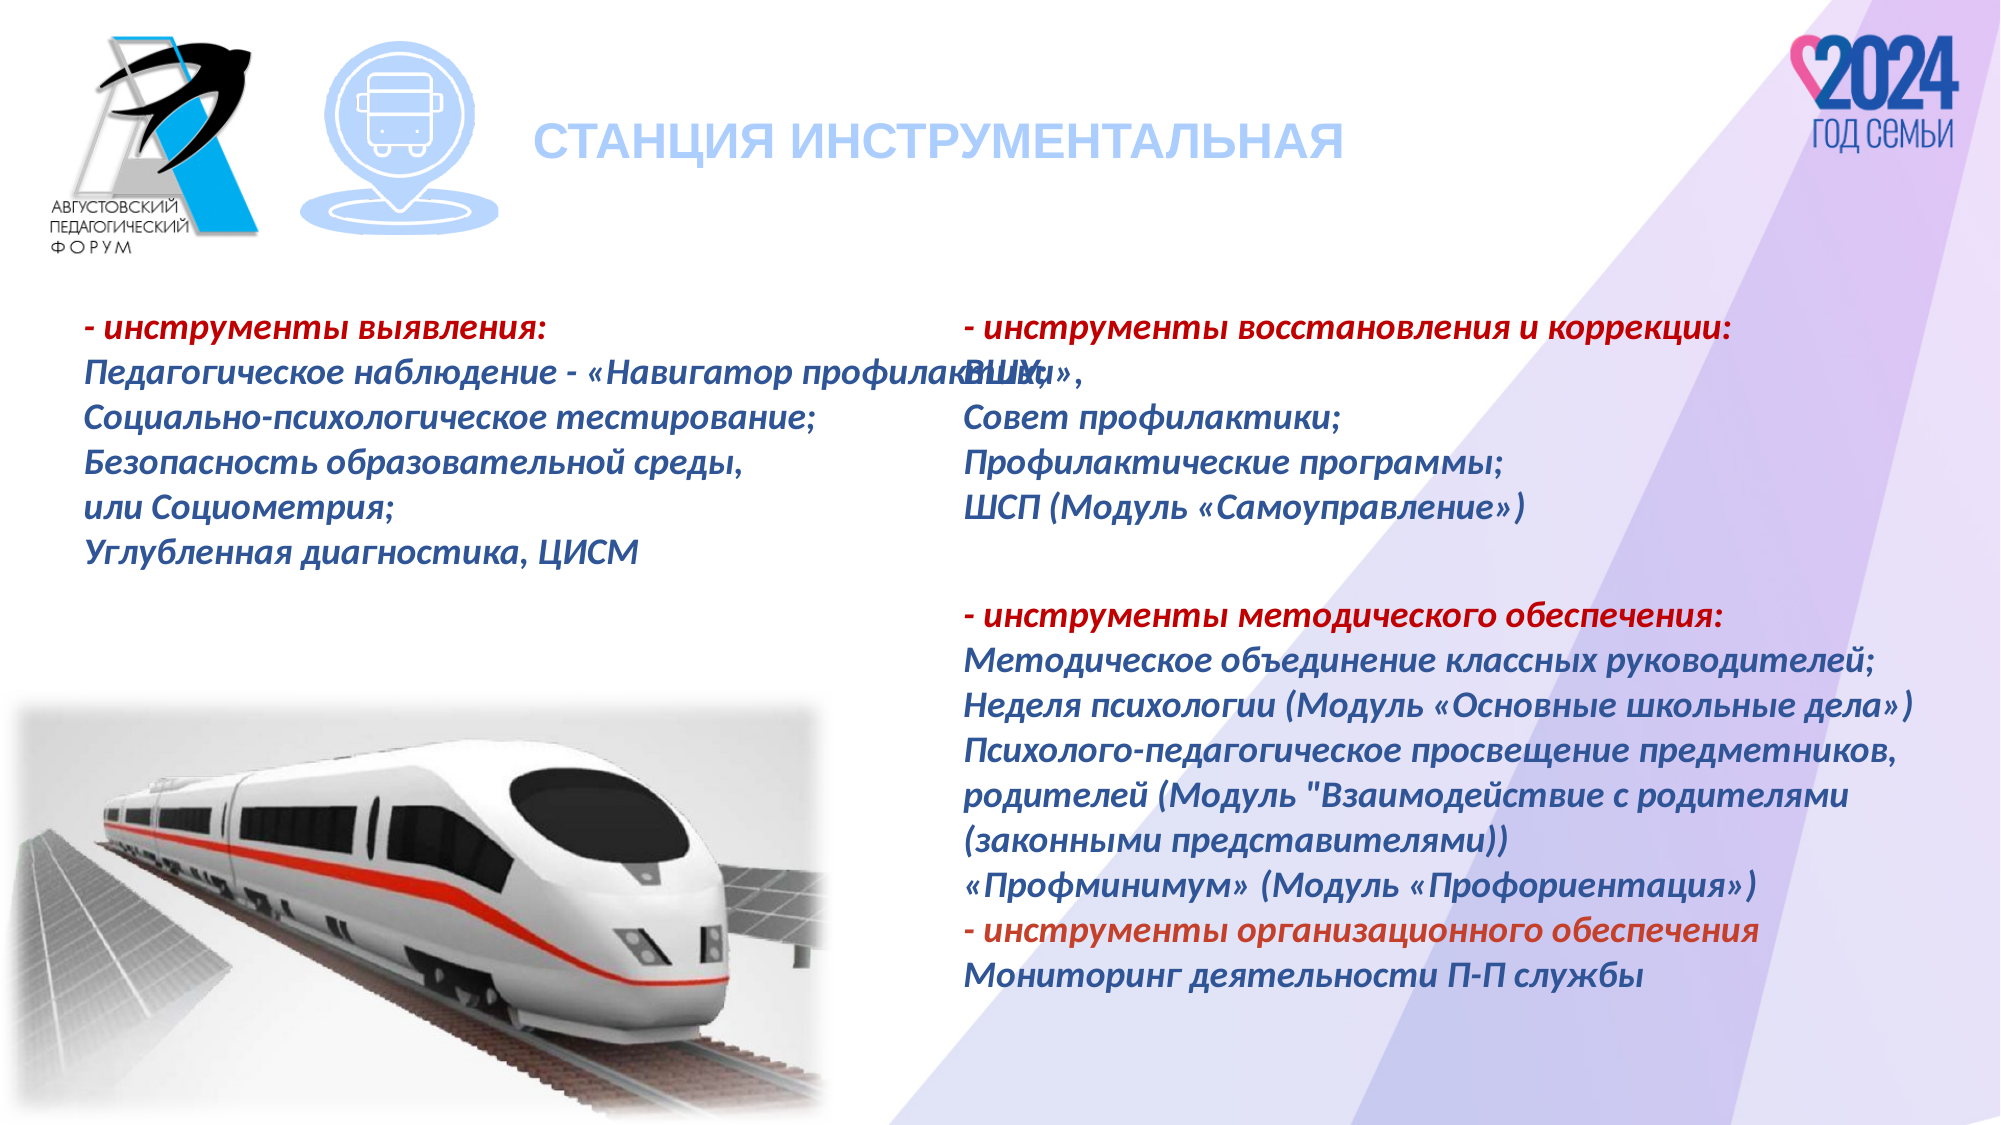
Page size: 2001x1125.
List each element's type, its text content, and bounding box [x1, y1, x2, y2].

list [0, 689, 834, 1125]
text_box - инструменты методического обеспечения: Методическое объединение классных руководителей; Неделя психологии (Модуль «Основные школьные дела») Психолого-педагогическое просвещение предметников, родителей (Модуль "Взаимодействие с родителями (законными представителями)) «Профминимум» (Модуль «Профориентация») - инструменты организационного обеспечения Мониторинг деятельности П-П службы [948, 582, 1949, 1003]
picture [0, 0, 2001, 1125]
text_box - инструменты восстановления и коррекции: ВШУ; Совет профилактики; Профилактические программы; ШСП (Модуль «Самоуправление») [948, 295, 1949, 535]
title СТАНЦИЯ ИНСТРУМЕНТАЛЬНАЯ [517, 83, 1784, 193]
text_box - инструменты выявления: Педагогическое наблюдение - «Навигатор профилактики», Социально-психологическое тестирование; Безопасность образовательной среды, или Социометрия; Углубленная диагностика, ЦИСМ [68, 295, 1103, 580]
text_box [299, 41, 499, 235]
